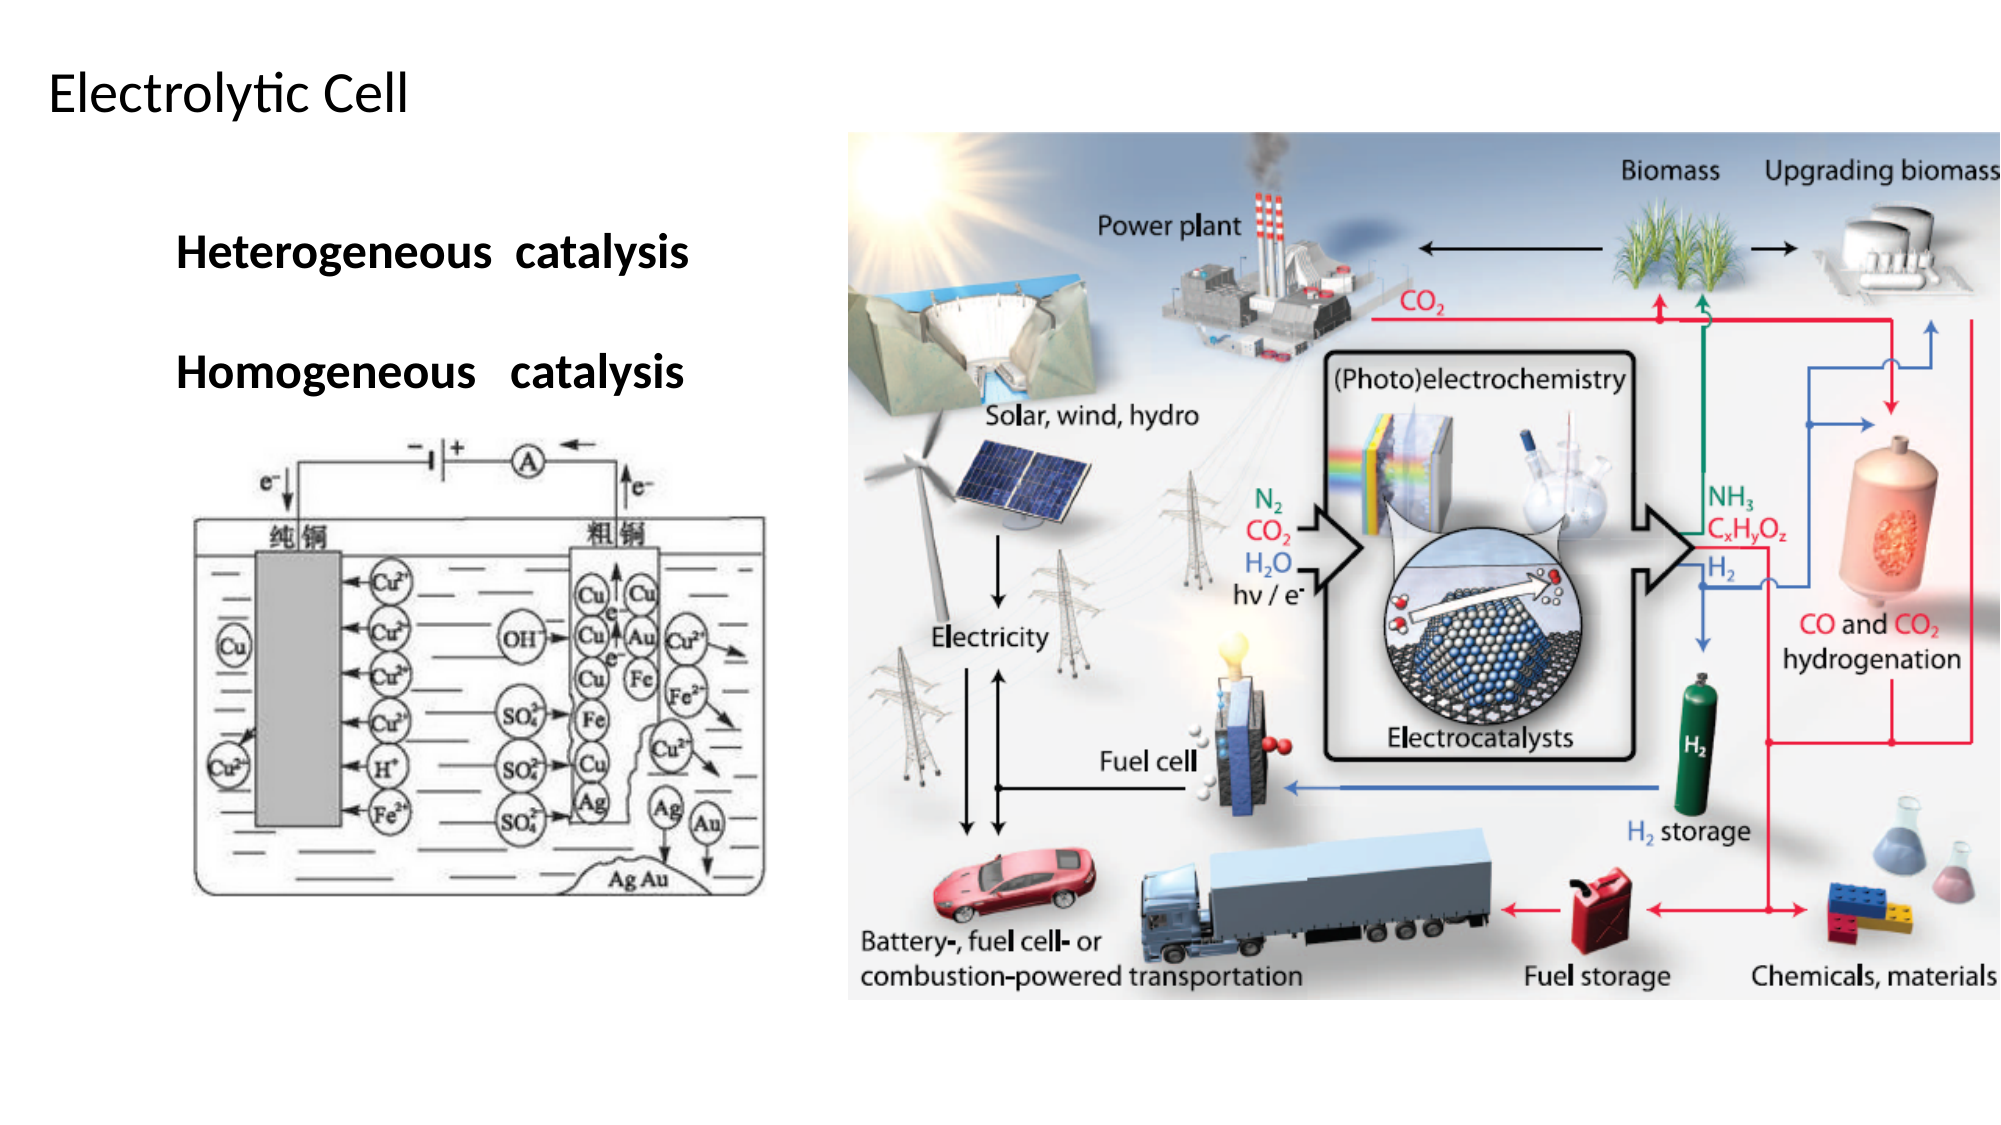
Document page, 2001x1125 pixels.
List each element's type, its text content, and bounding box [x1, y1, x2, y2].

text_box Heterogeneous catalysis Homogeneous catalysis [161, 211, 810, 395]
picture [33, 132, 2000, 1000]
text_box Electrolytic Cell [33, 46, 560, 132]
